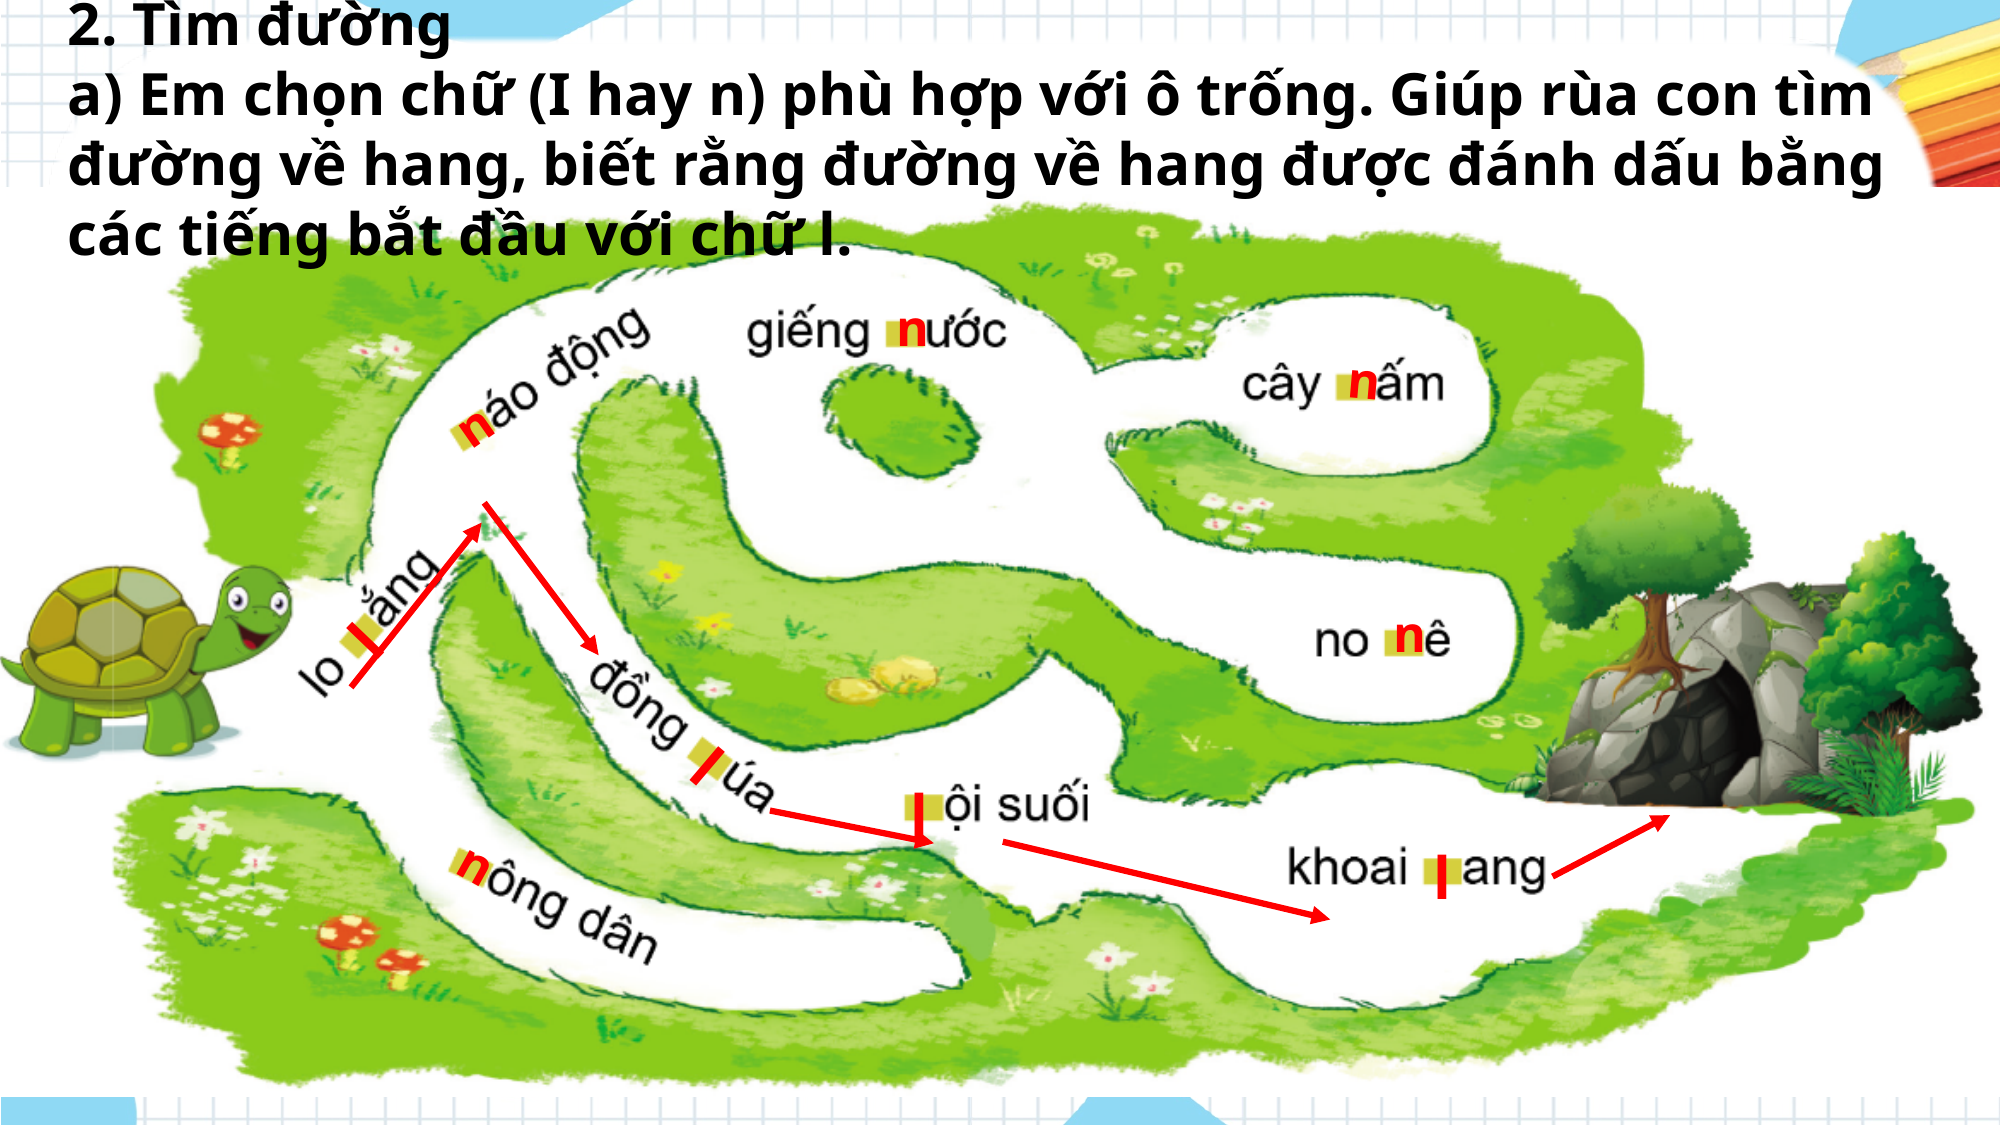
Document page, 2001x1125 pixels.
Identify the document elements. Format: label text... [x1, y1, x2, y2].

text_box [484, 502, 599, 656]
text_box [350, 522, 482, 688]
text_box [769, 810, 934, 844]
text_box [1552, 815, 1670, 877]
text_box Thuyền ta chầm chậm vào Ba Bể [60, 1, 66, 147]
text_box 2. Tìm đường a) Em chọn chữ (I hay n) phù hợp với ô trống. Giúp rùa con tìm đường về hang, biết rằng đường về hang được đánh dấu bằng các tiếng bắt đầu với chữ l. [61, 0, 1999, 187]
picture [0, 1, 2000, 1125]
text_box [1002, 841, 1331, 920]
